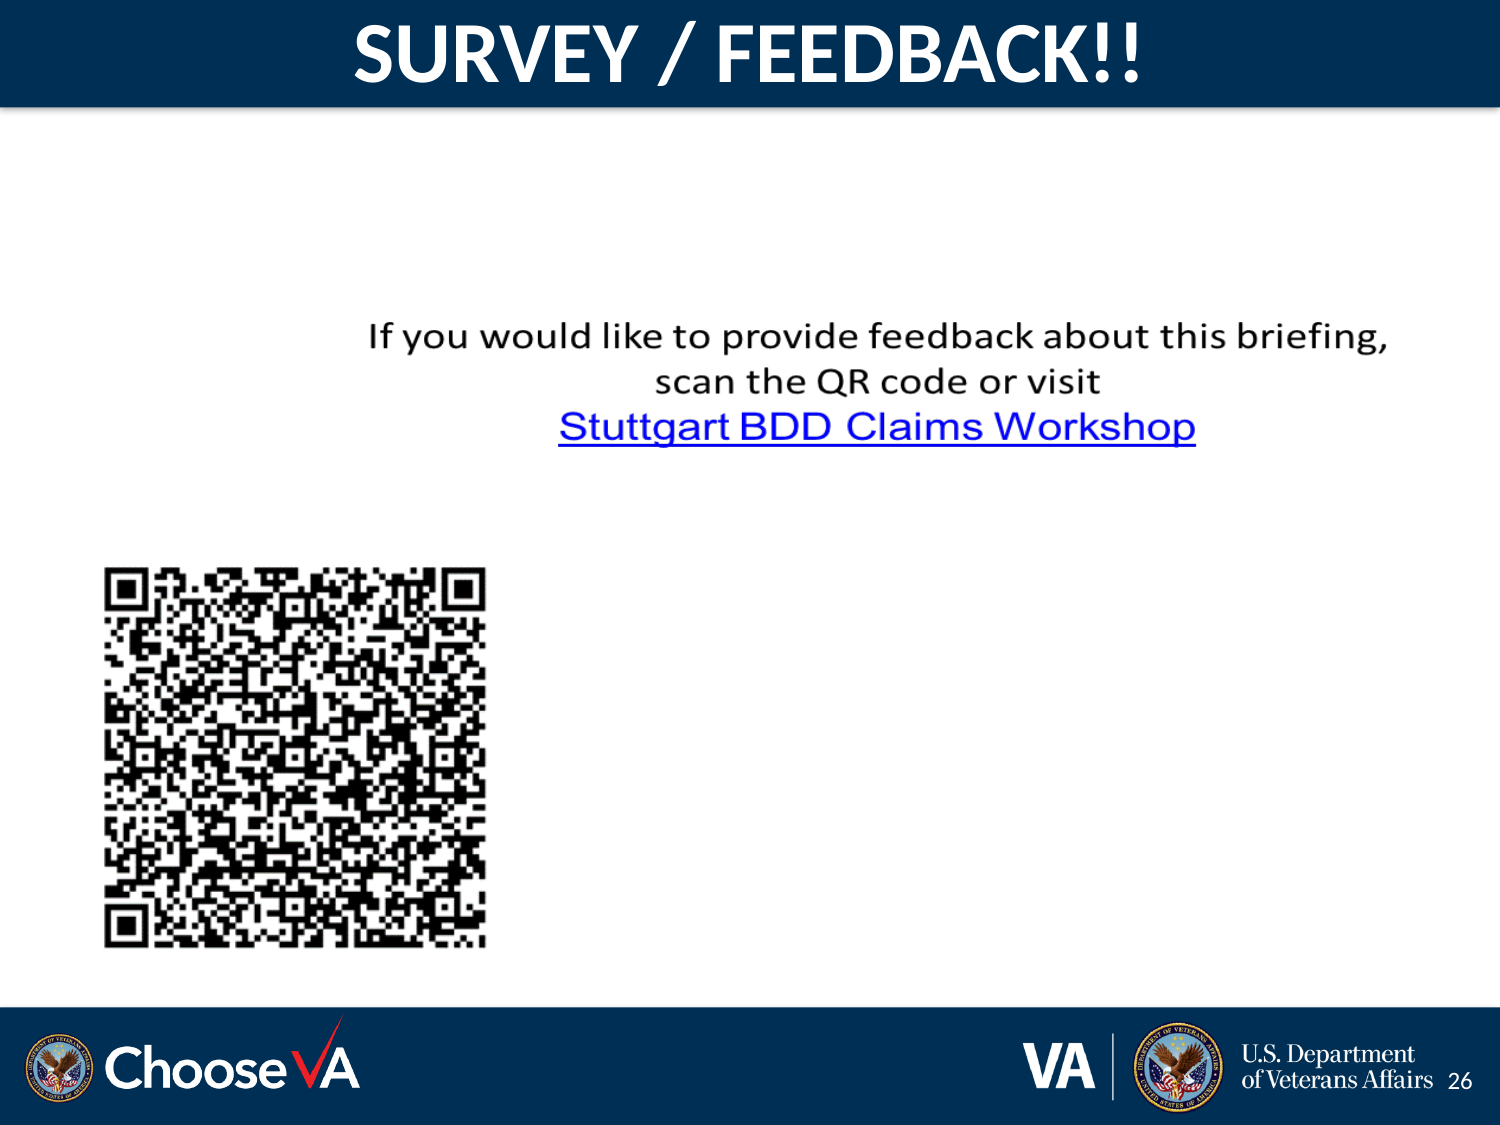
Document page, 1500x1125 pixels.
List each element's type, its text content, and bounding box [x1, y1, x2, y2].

picture [1017, 1014, 1438, 1120]
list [95, 562, 492, 957]
slide_number 26 [1425, 1049, 1489, 1110]
picture [24, 1012, 360, 1103]
picture [340, 300, 1426, 472]
title SURVEY / FEEDBACK!! [0, 0, 1500, 108]
